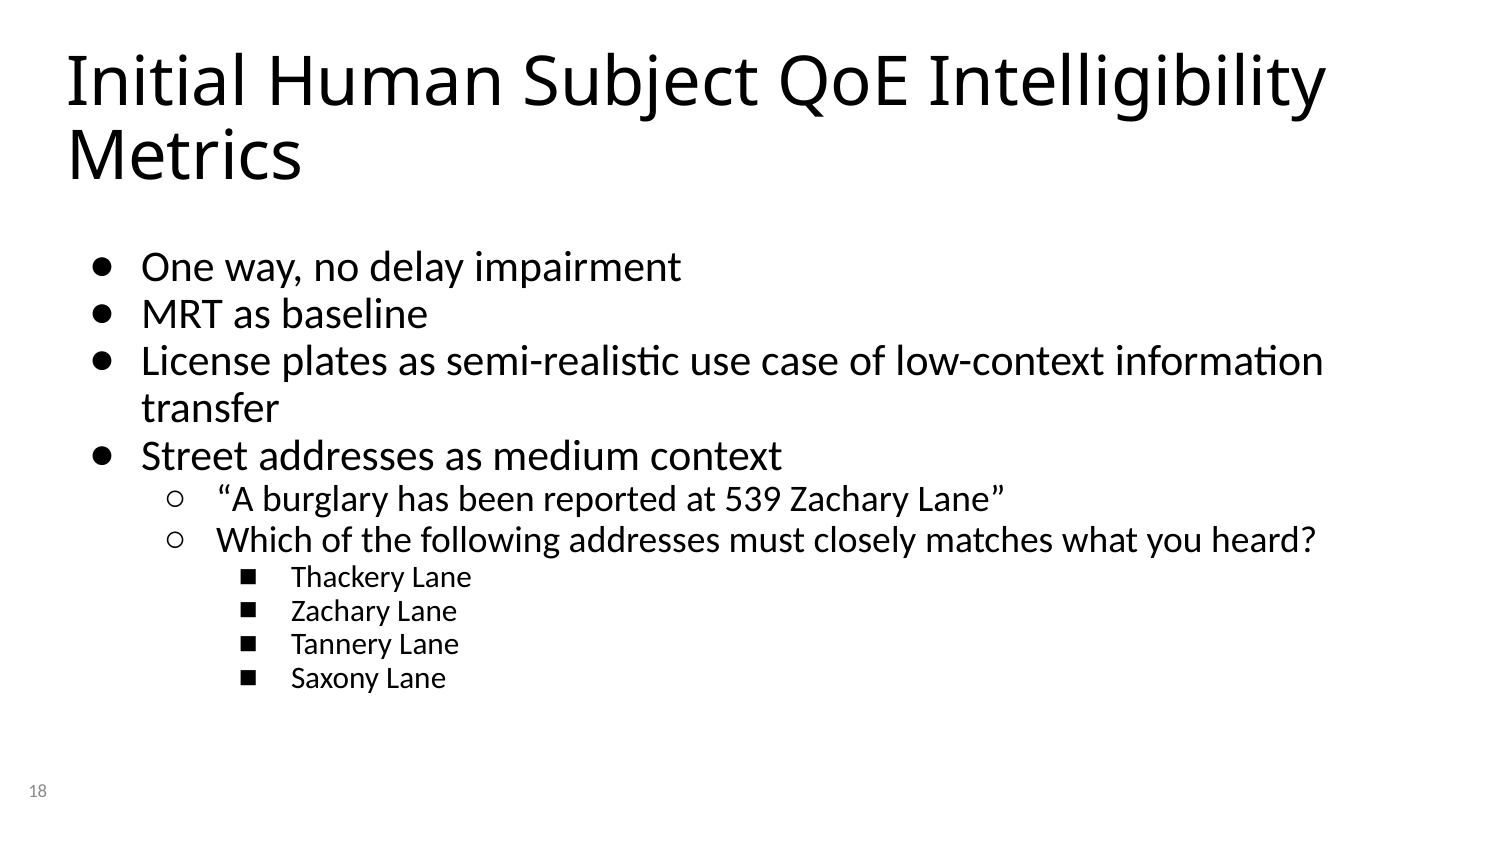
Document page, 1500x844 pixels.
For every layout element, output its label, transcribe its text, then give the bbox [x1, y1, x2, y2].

slide_number 18 [0, 771, 76, 837]
title Initial Human Subject QoE Intelligibility Metrics [51, 72, 1449, 167]
list One way, no delay impairment MRT as baseline License plates as semi-realistic use case of low-context information transfer Street addresses as medium context “A burglary has been reported at 539 Zachary Lane” Which of the following addresses must closely matches what you heard? Thackery Lane Zachary Lane Tannery Lane Saxony Lane [51, 189, 1449, 750]
